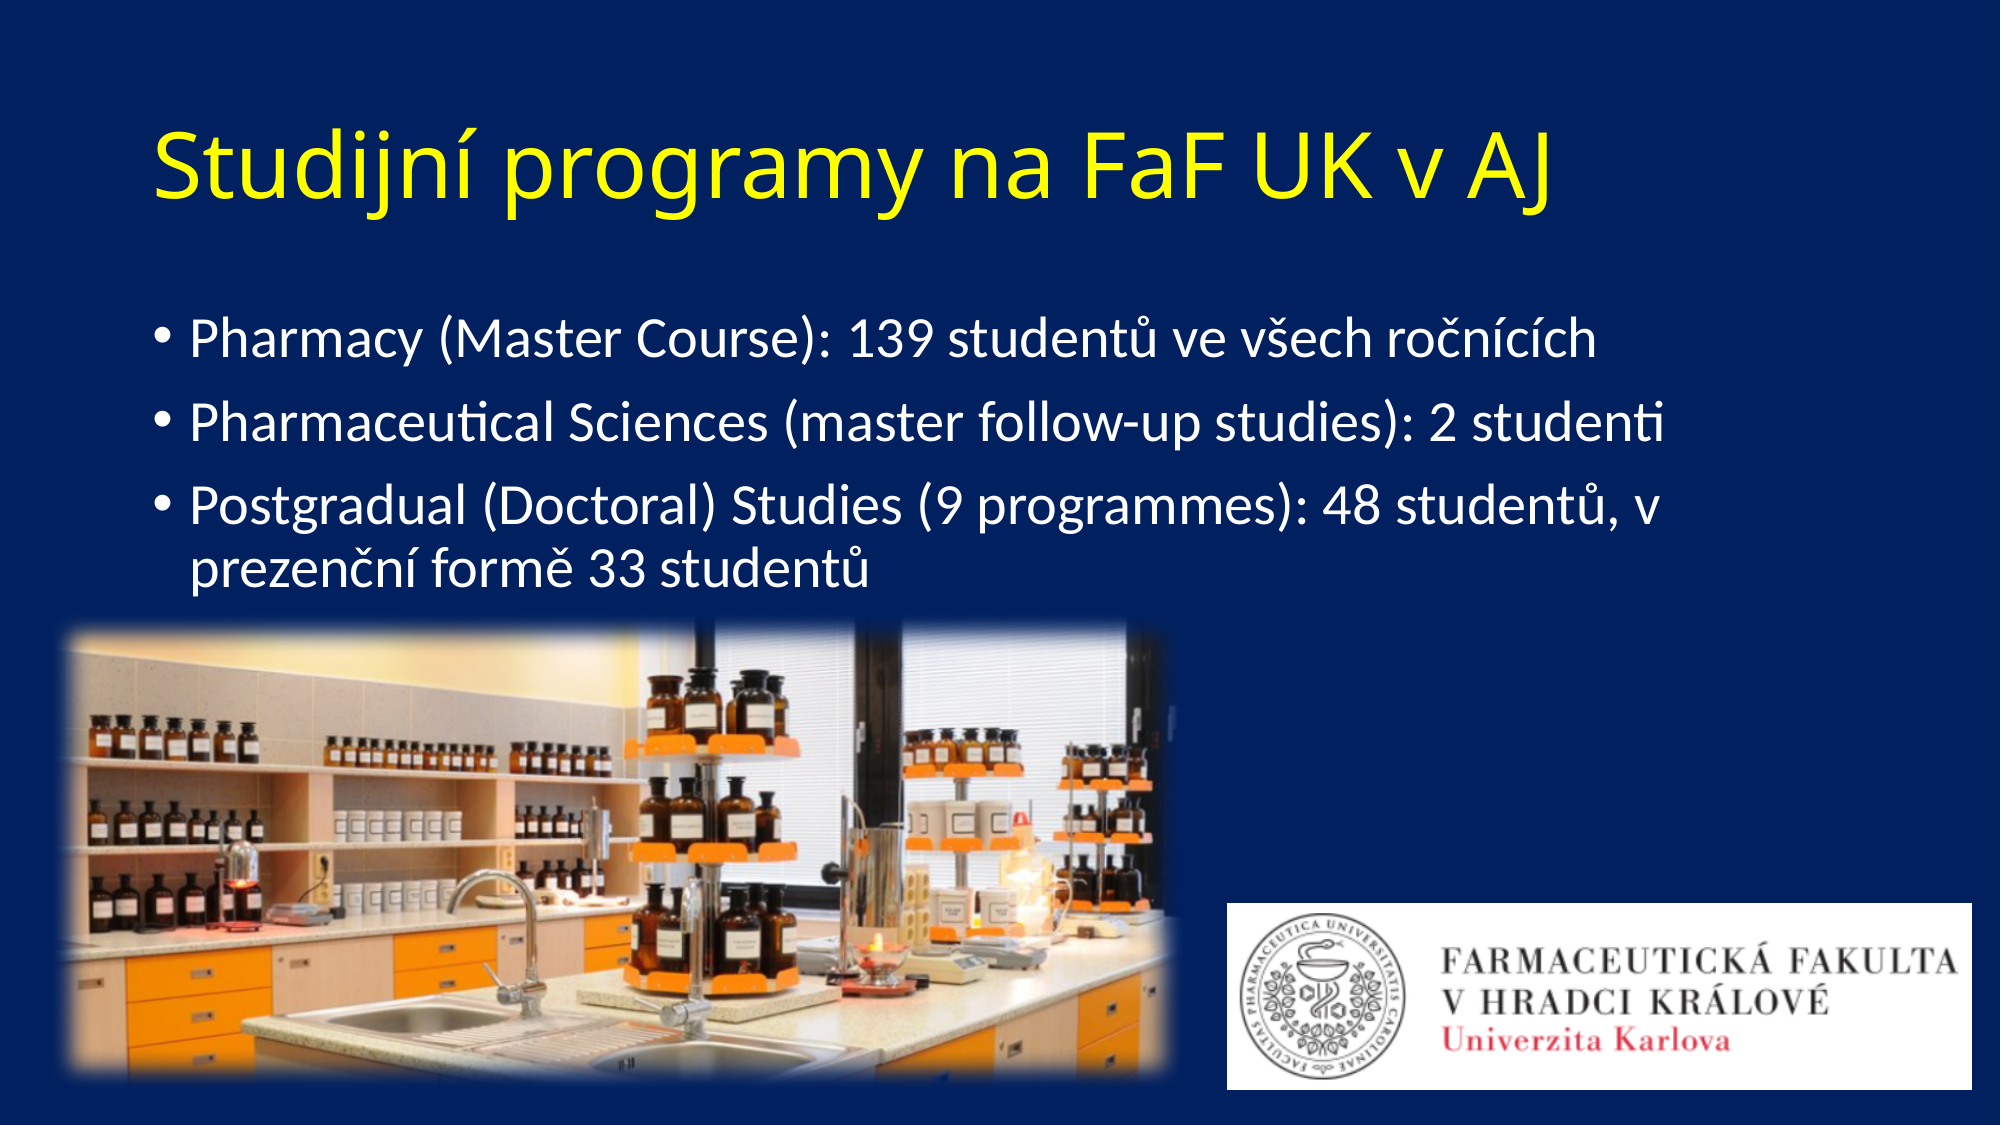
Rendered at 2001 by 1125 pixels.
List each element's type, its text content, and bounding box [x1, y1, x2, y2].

picture [51, 614, 1184, 1091]
list Pharmacy (Master Course): 139 studentů ve všech ročnících Pharmaceutical Sciences (master follow-up studies): 2 studenti Postgradual (Doctoral) Studies (9 programmes): 48 studentů, v prezenční formě 33 studentů [137, 299, 1863, 1014]
picture [1227, 903, 1972, 1090]
title Studijní programy na FaF UK v AJ [137, 59, 1863, 278]
